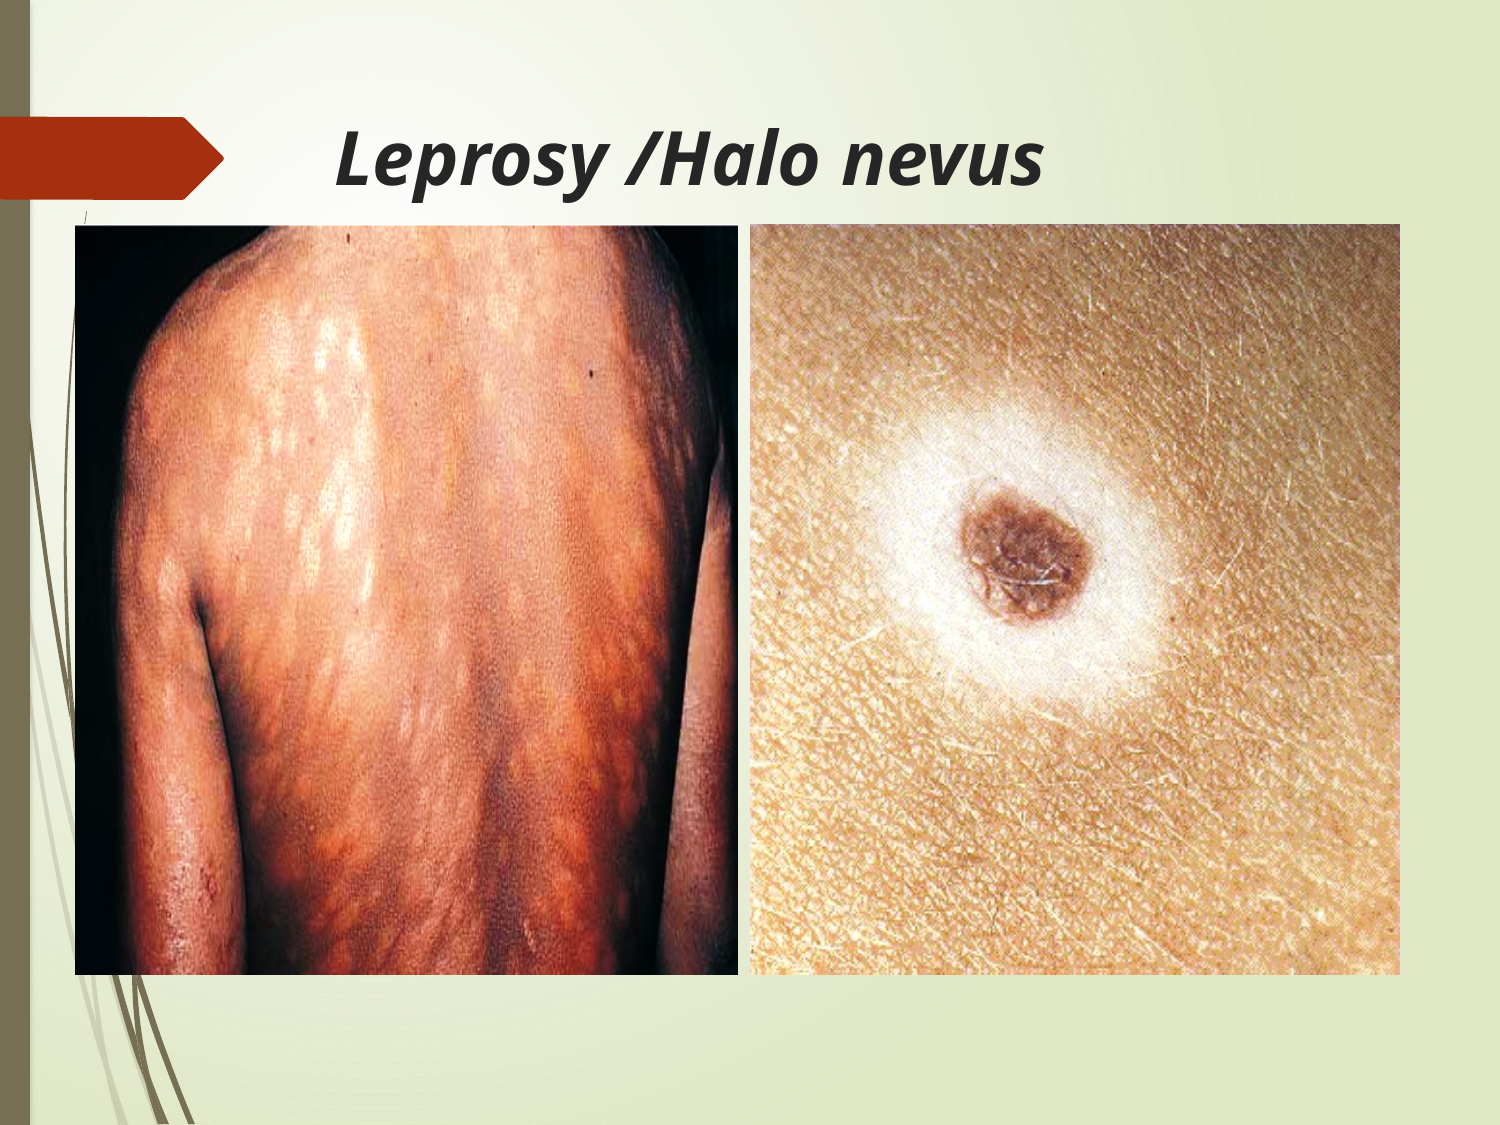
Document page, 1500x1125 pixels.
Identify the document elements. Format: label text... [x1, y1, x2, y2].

picture [749, 224, 1401, 976]
title Leprosy /Halo nevus [319, 102, 1400, 313]
picture [74, 224, 738, 976]
